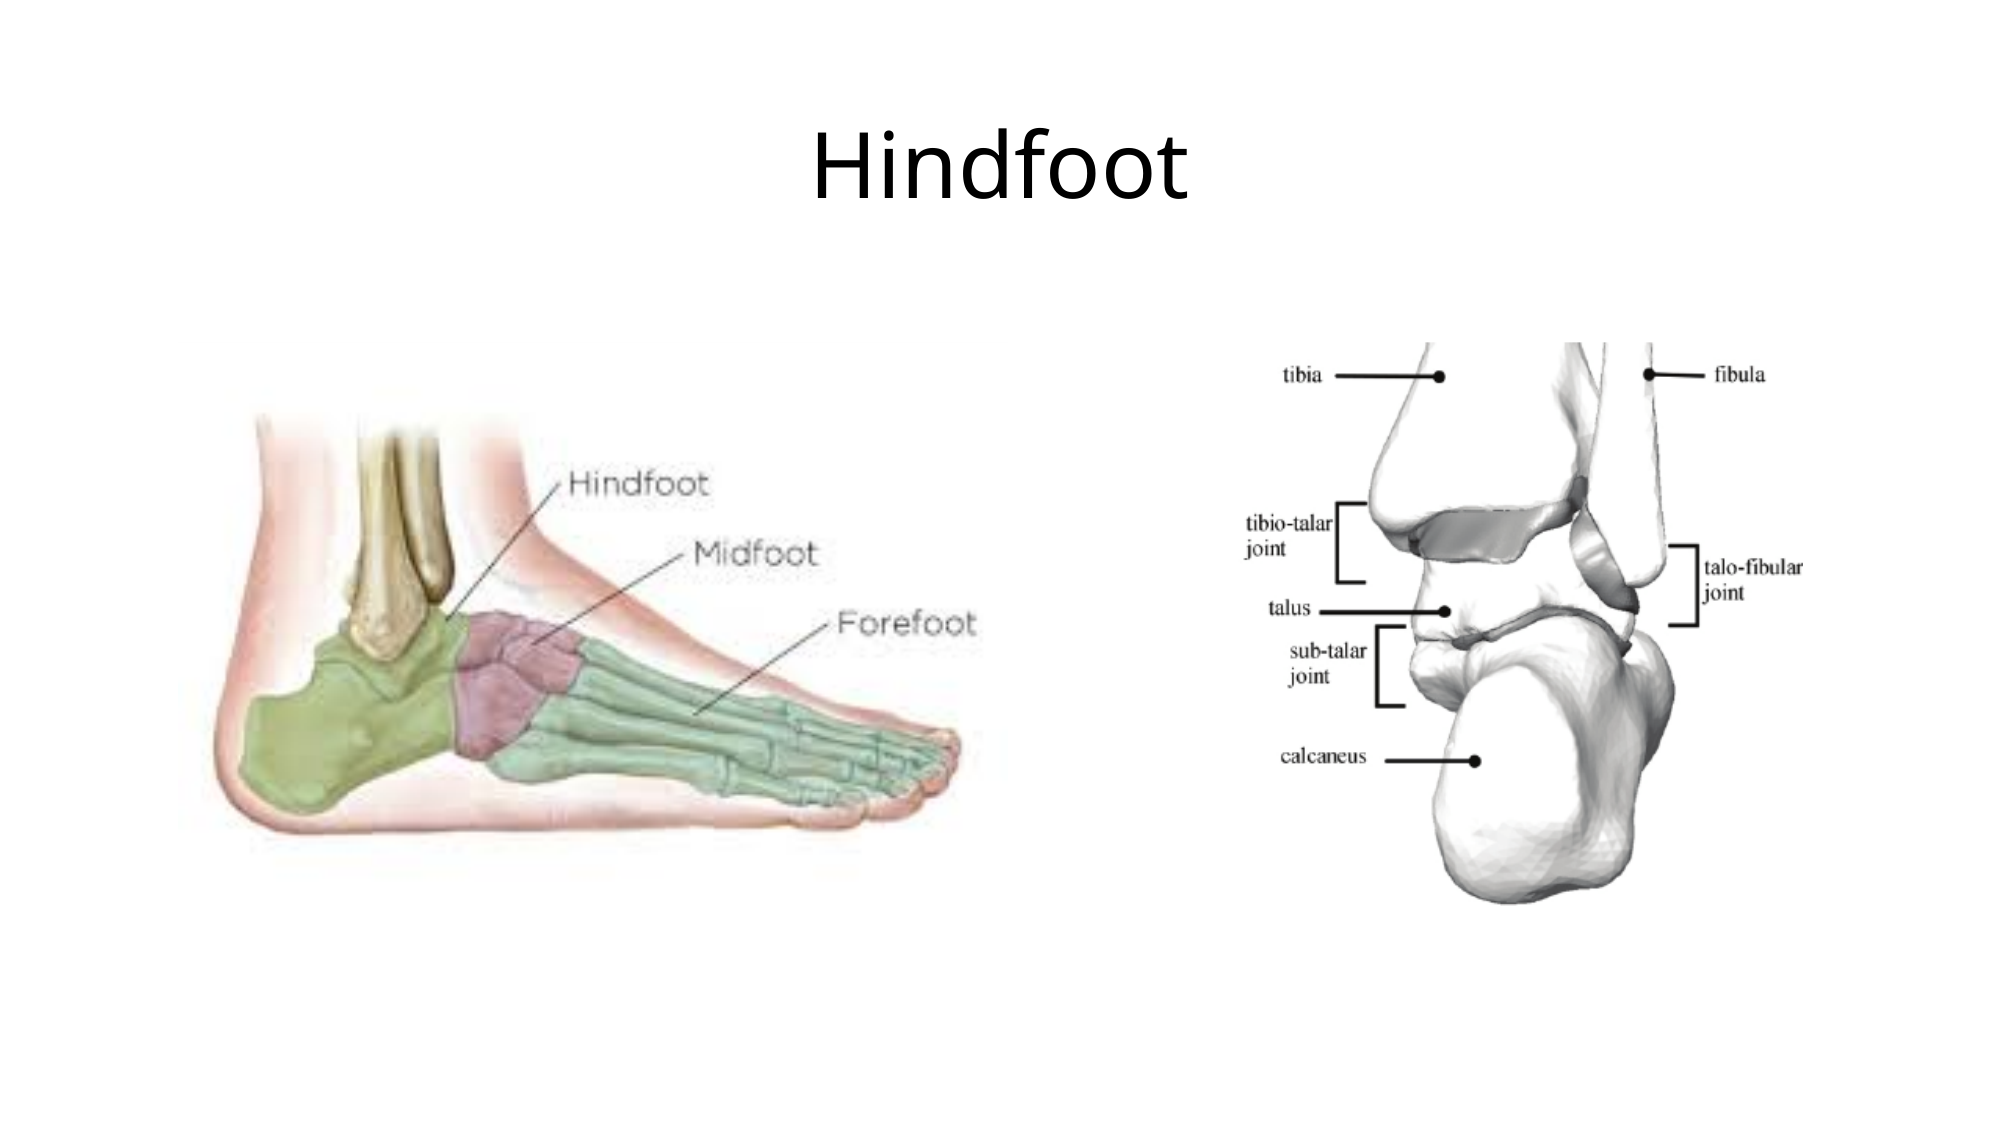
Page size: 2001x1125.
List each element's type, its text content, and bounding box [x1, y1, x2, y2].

picture [1236, 341, 1803, 906]
title Hindfoot [137, 59, 1863, 278]
picture [178, 341, 1008, 907]
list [1236, 342, 1802, 907]
